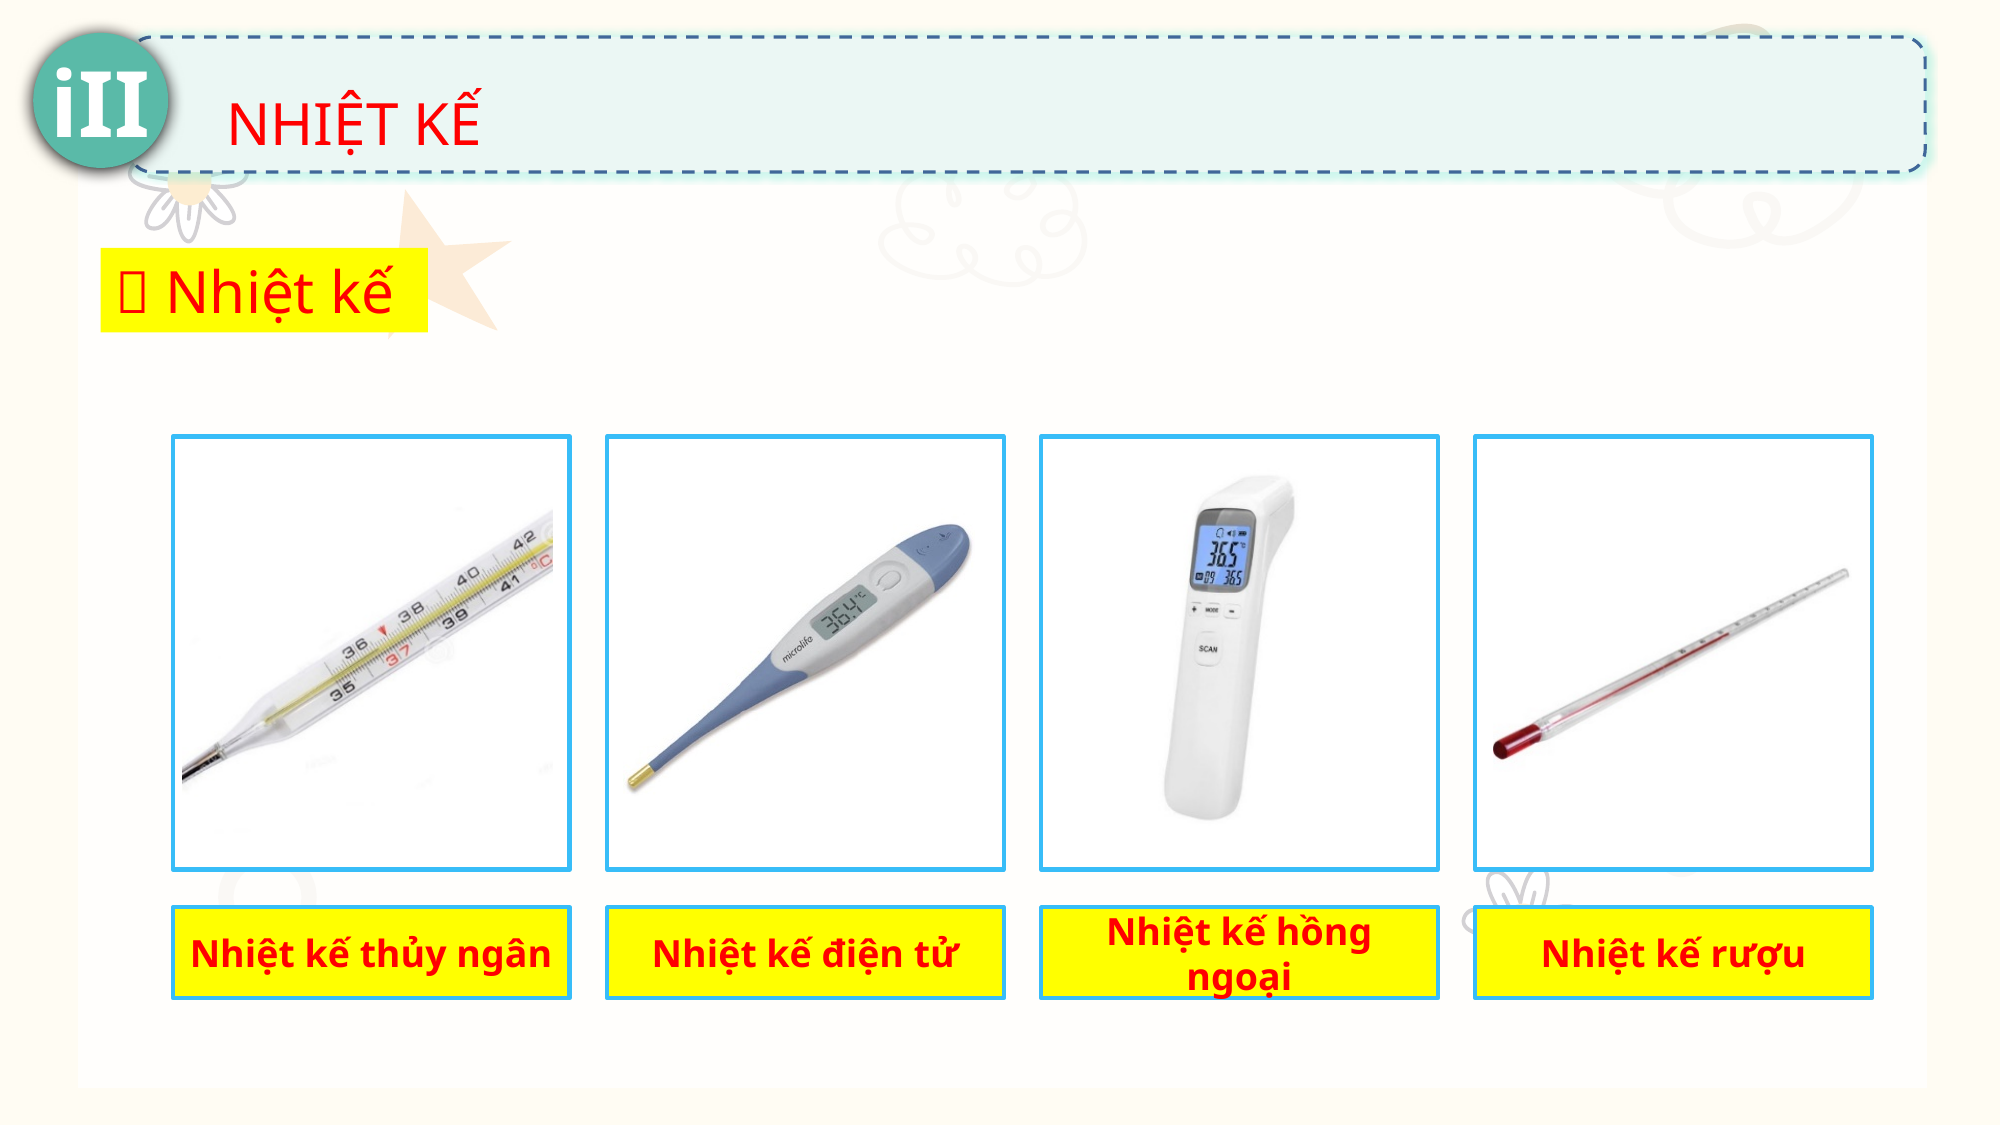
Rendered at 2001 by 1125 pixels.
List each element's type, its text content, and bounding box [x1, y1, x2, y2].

text_box [78, 176, 1927, 1088]
text_box  Nhiệt kế [100, 247, 428, 333]
text_box iII [33, 32, 169, 168]
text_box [172, 436, 570, 999]
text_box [1474, 436, 1873, 999]
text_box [1040, 436, 1438, 999]
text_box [606, 436, 1004, 999]
text_box NHIỆT KẾ [144, 34, 1928, 175]
